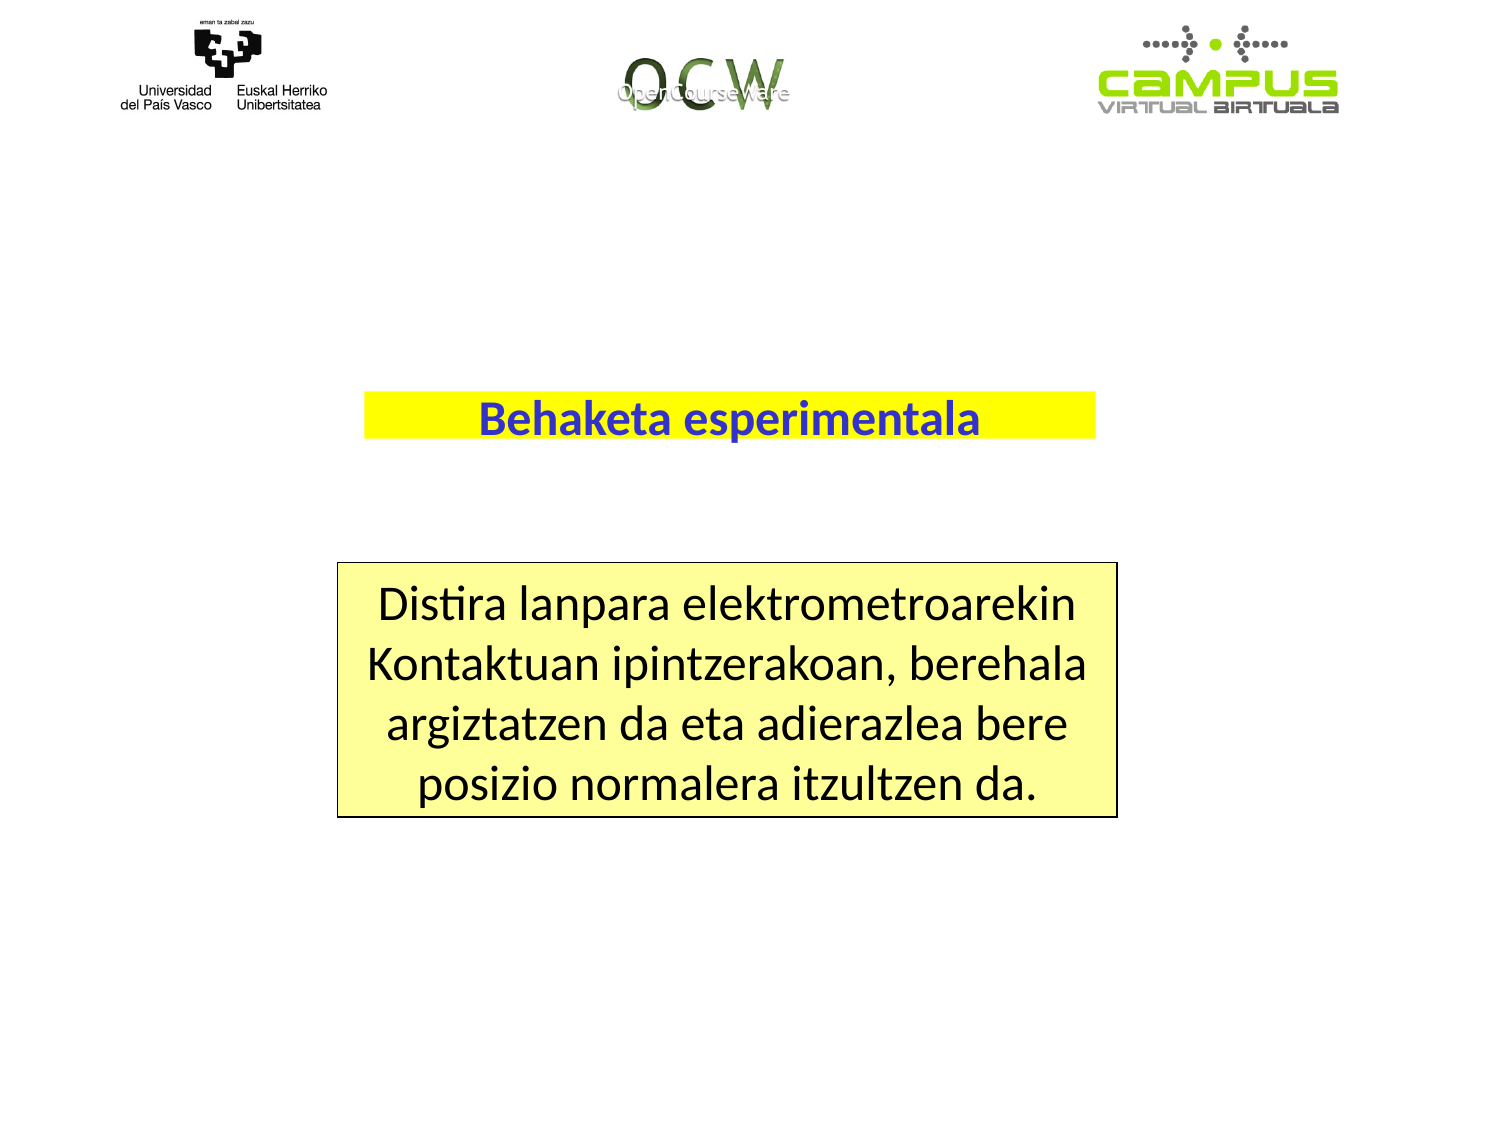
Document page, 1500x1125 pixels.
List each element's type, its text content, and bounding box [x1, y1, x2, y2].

picture [112, 11, 338, 117]
text_box Behaketa esperimentala [364, 391, 1096, 439]
picture [1095, 23, 1340, 115]
picture [611, 28, 799, 124]
text_box Distira lanpara elektrometroarekin Kontaktuan ipintzerakoan, berehala argiztatzen da eta adierazlea bere posizio normalera itzultzen da. [337, 562, 1118, 818]
